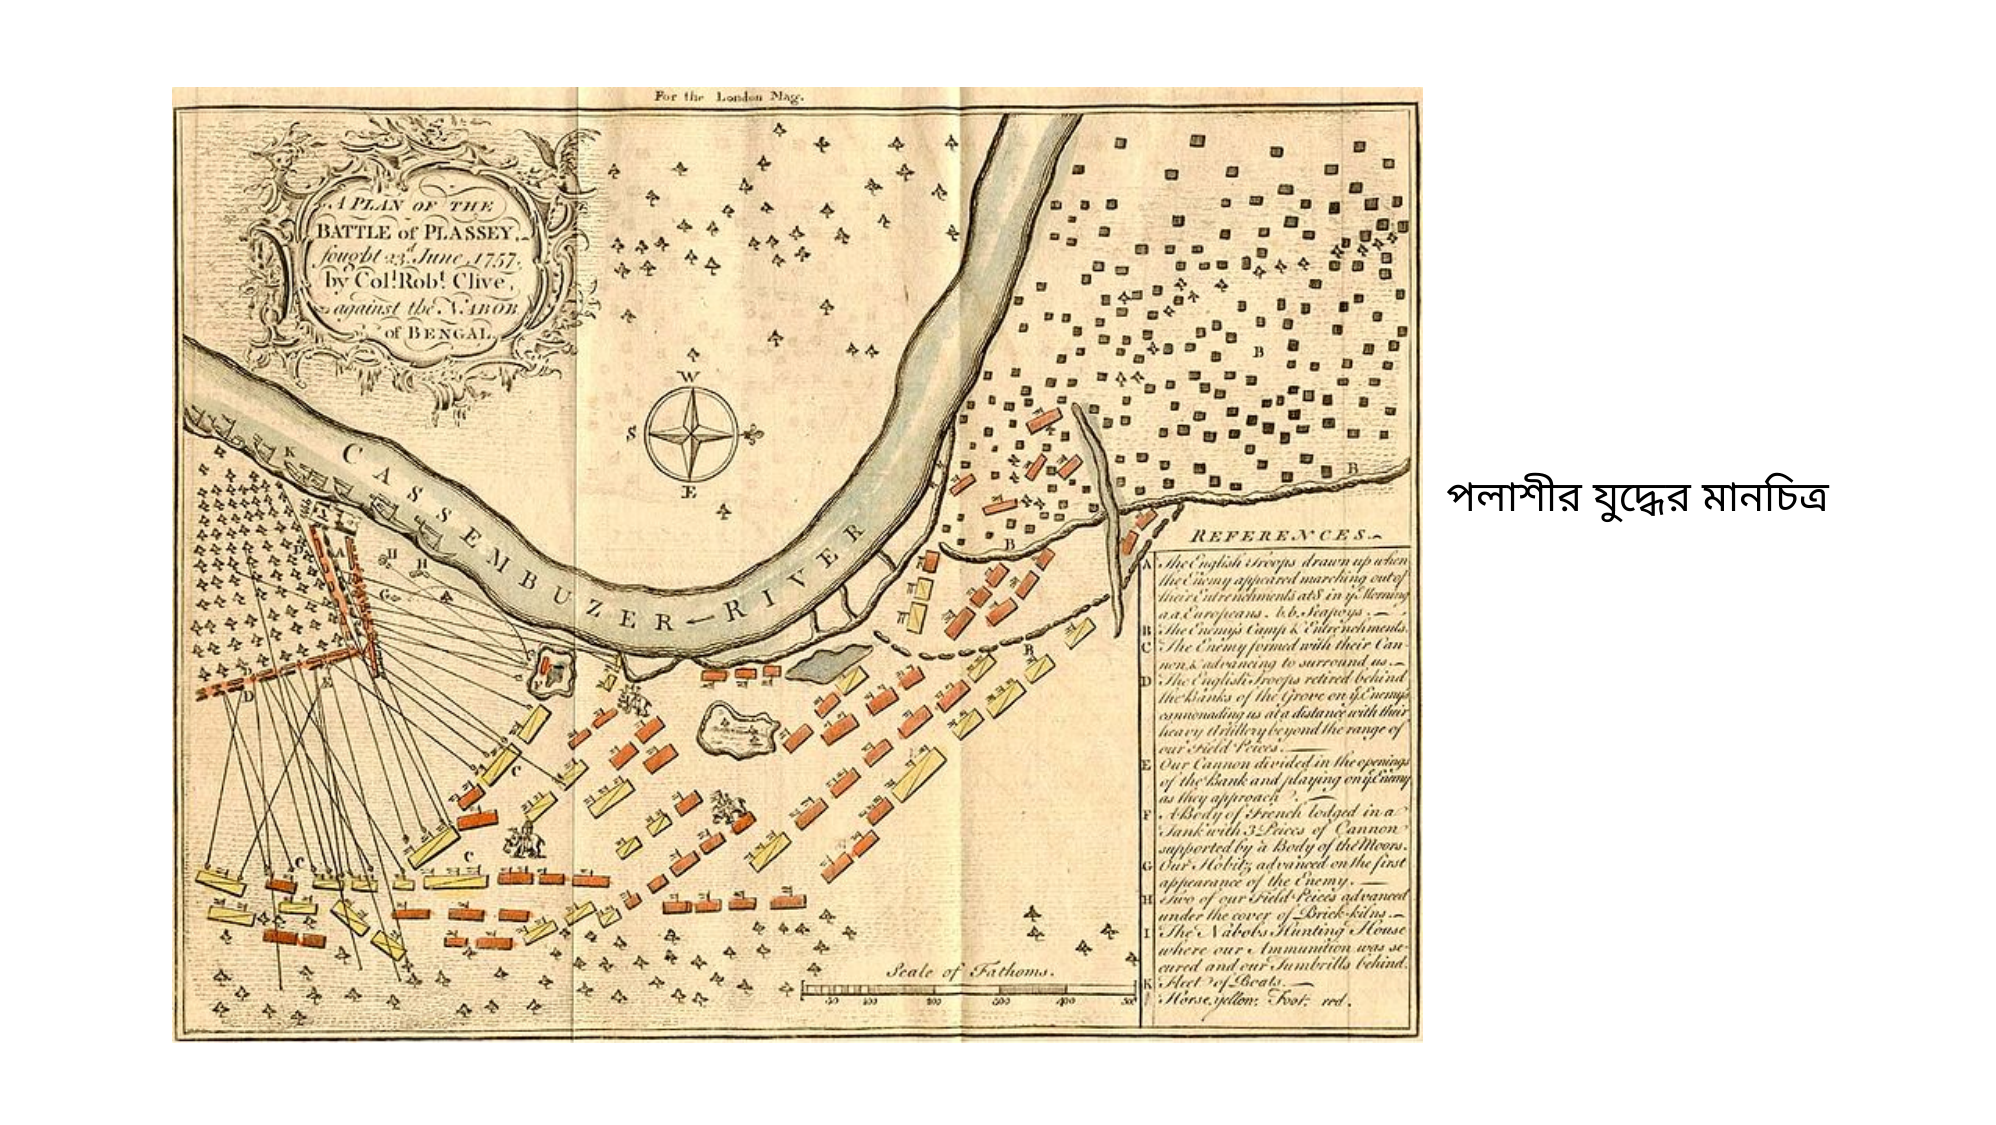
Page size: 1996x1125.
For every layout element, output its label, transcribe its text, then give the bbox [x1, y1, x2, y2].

picture [172, 87, 1423, 1043]
text_box পলাশীর যুদ্ধের মানচিত্র [1432, 462, 1844, 528]
